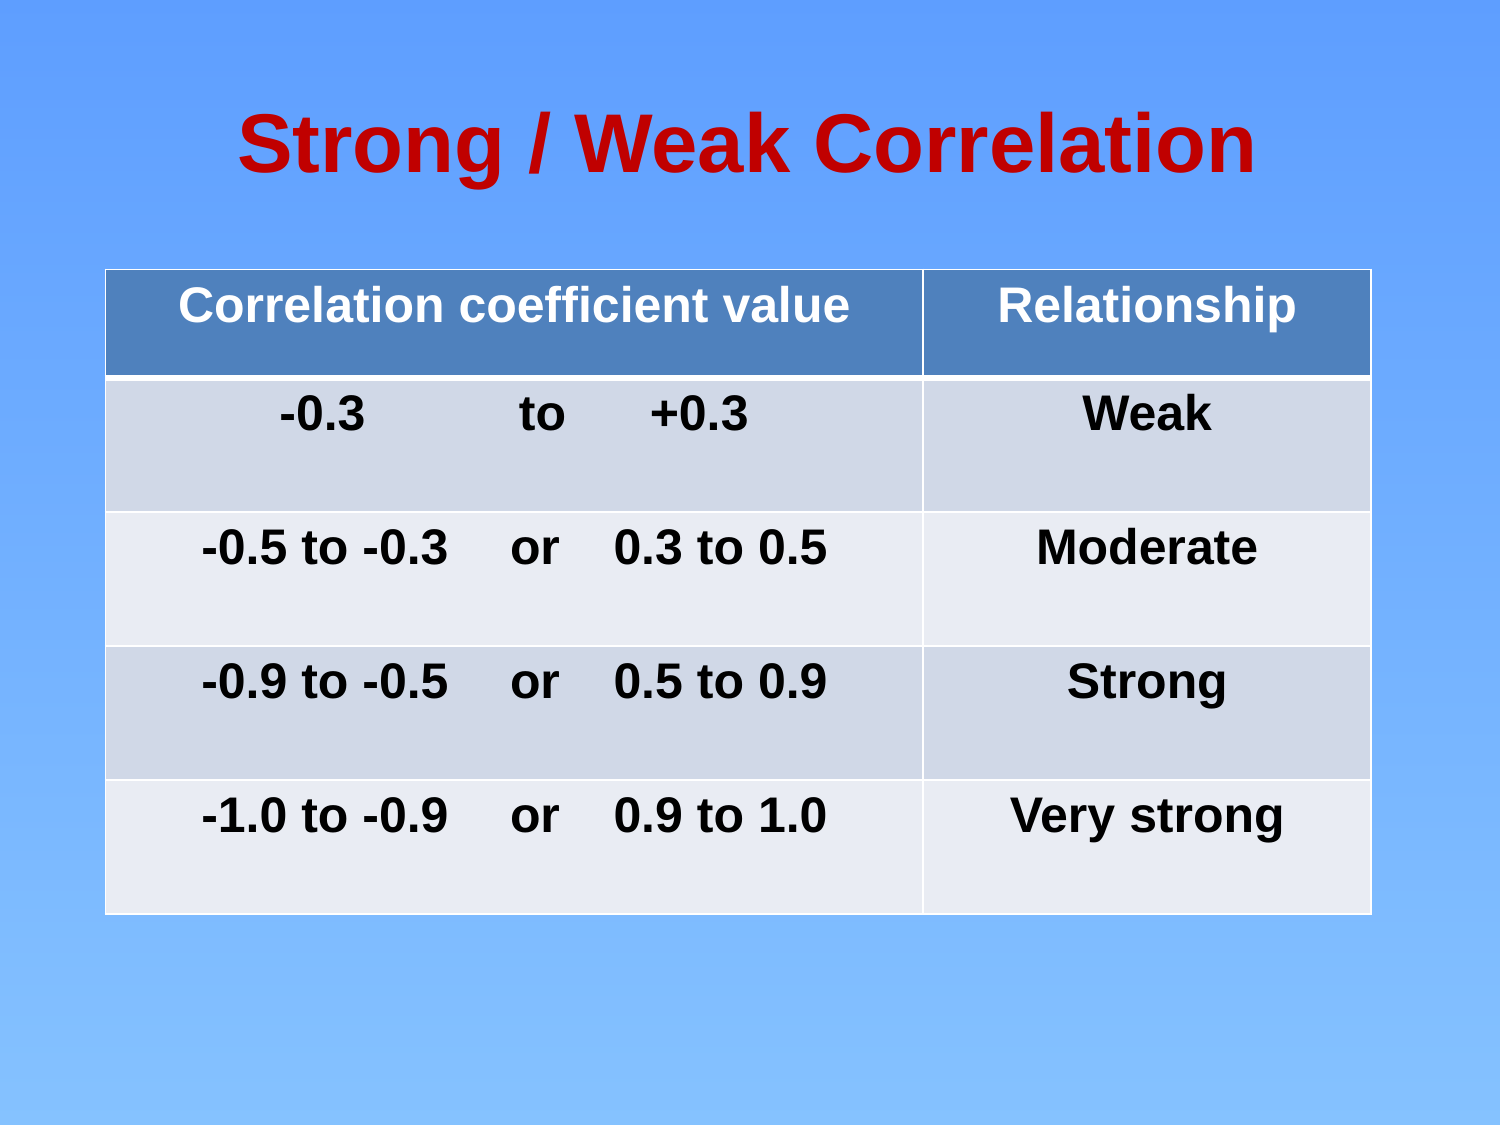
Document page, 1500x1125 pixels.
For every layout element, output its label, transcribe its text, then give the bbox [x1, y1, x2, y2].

table_cell Strong [924, 647, 1370, 779]
table_cell -1.0 to -0.9 or 0.9 to 1.0 [106, 781, 922, 913]
table_cell Moderate [924, 513, 1370, 645]
text_box Strong / Weak Correlation [105, 82, 1390, 197]
table_header Relationship [924, 270, 1370, 375]
table_cell Very strong [924, 781, 1370, 913]
table_cell Weak [924, 381, 1370, 511]
table_cell -0.5 to -0.3 or 0.3 to 0.5 [106, 513, 922, 645]
table_cell -0.3 to +0.3 [106, 381, 922, 511]
table_header Correlation coefficient value [106, 270, 922, 375]
table_cell -0.9 to -0.5 or 0.5 to 0.9 [106, 647, 922, 779]
